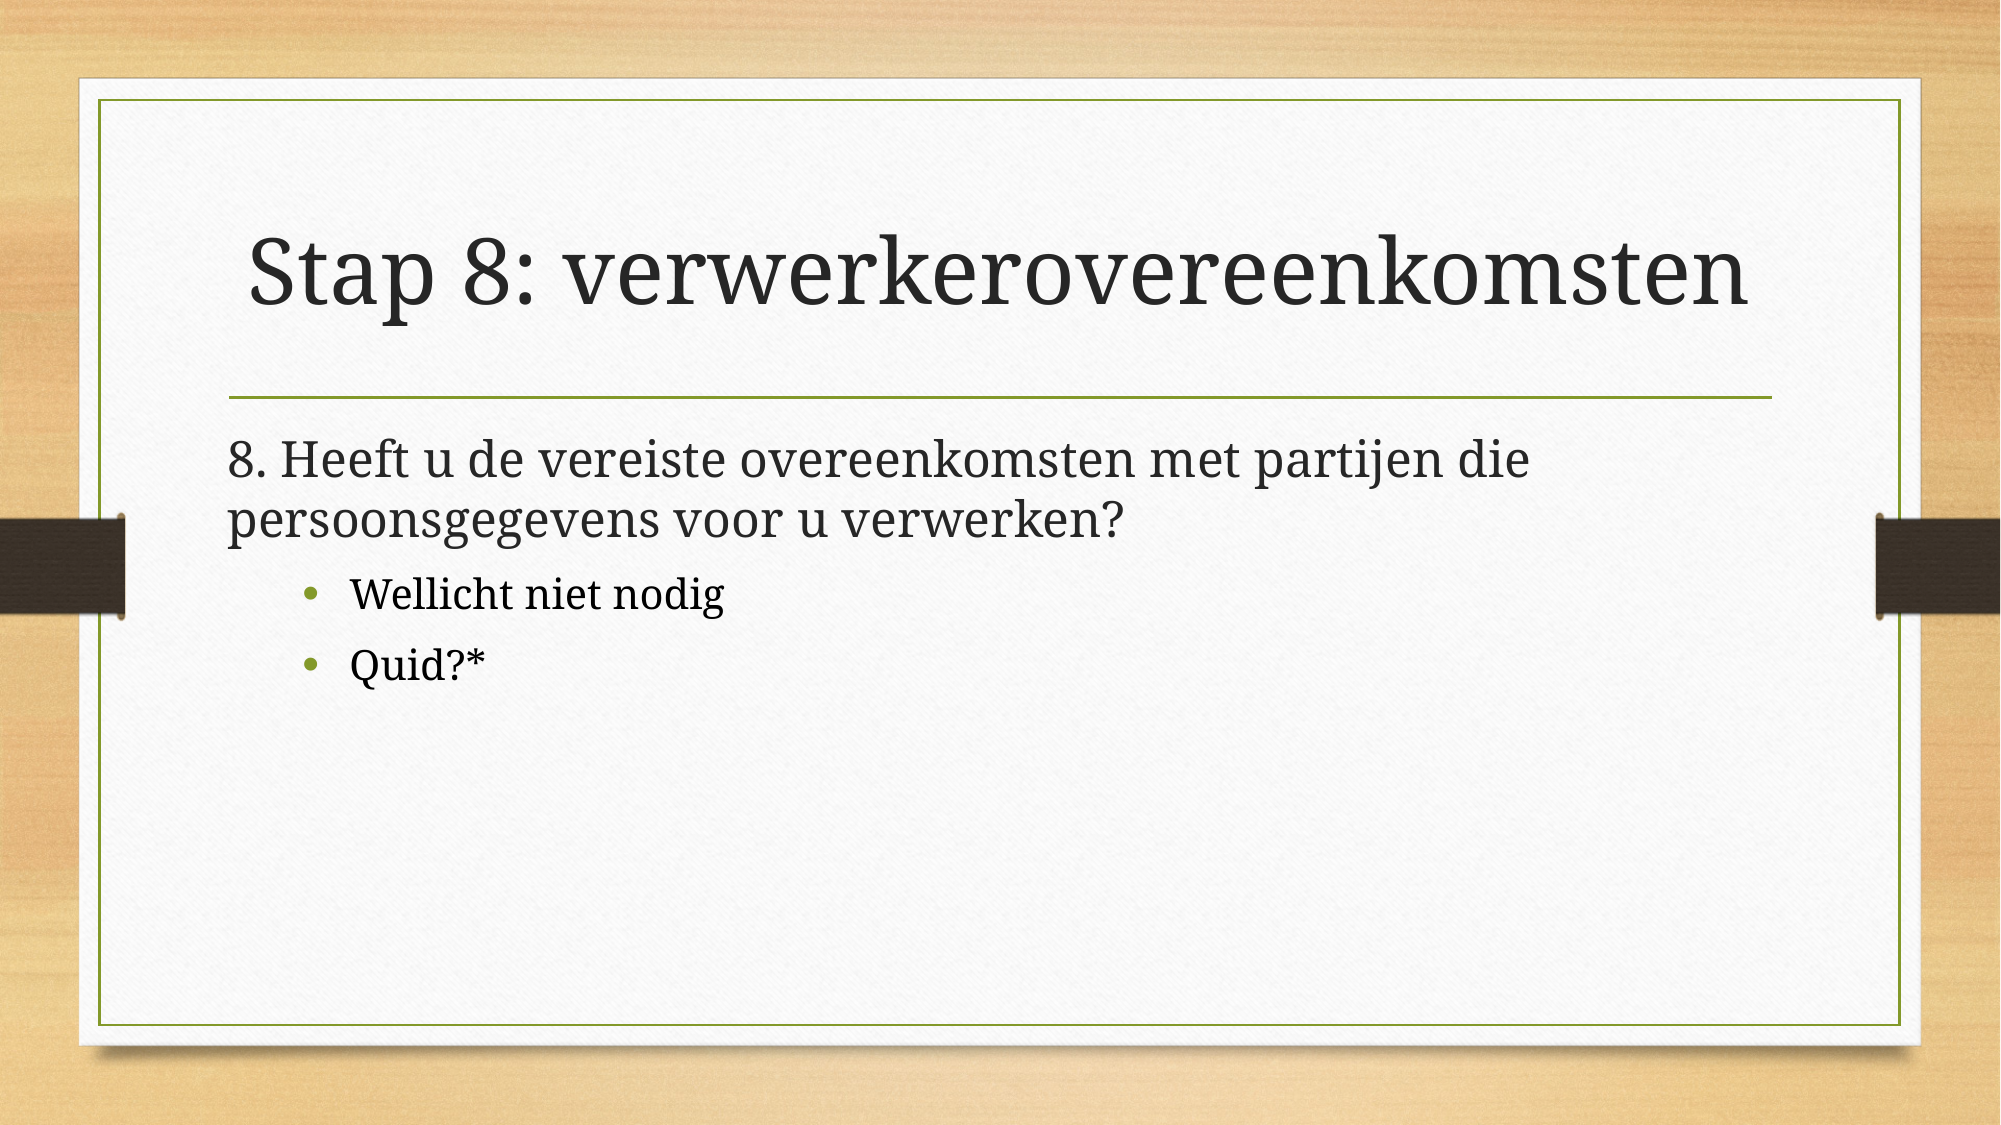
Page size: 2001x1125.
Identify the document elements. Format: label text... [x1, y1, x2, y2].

list 8. Heeft u de vereiste overeenkomsten met partijen die persoonsgegevens voor u verwerken? Wellicht niet nodig Quid?* [212, 419, 1788, 964]
title Stap 8: verwerkerovereenkomsten [212, 161, 1788, 375]
picture [0, 0, 2001, 1125]
